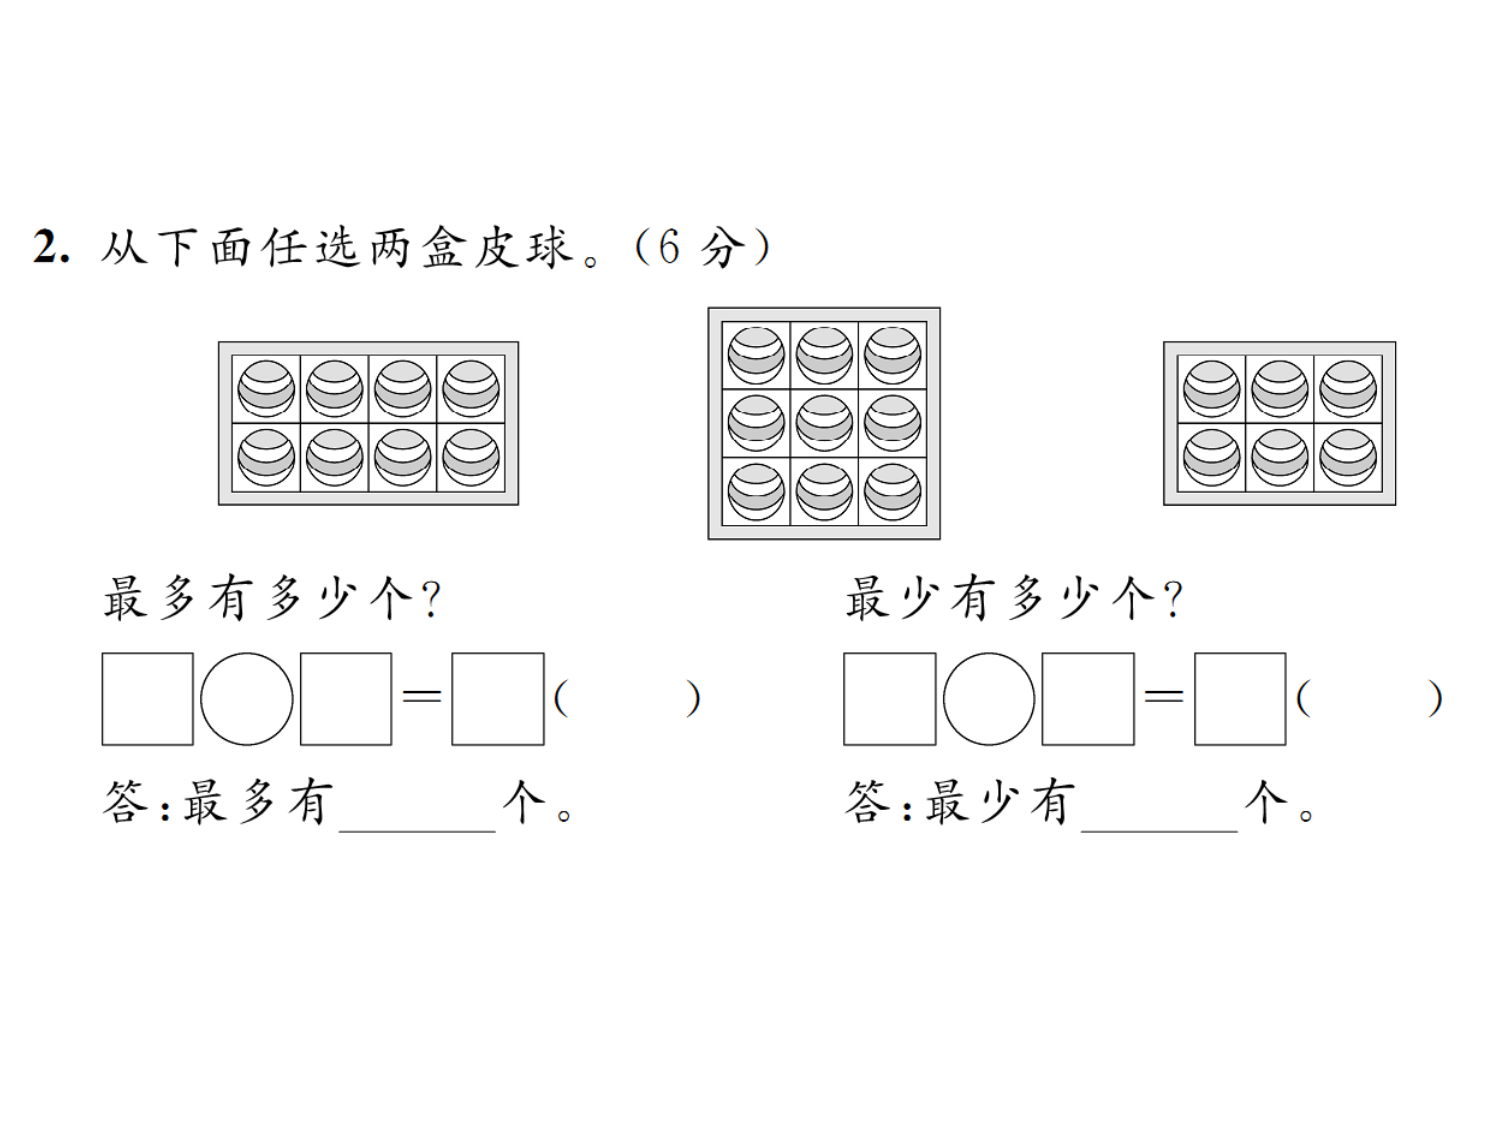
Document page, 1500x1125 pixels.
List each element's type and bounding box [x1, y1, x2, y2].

picture [20, 196, 1460, 846]
